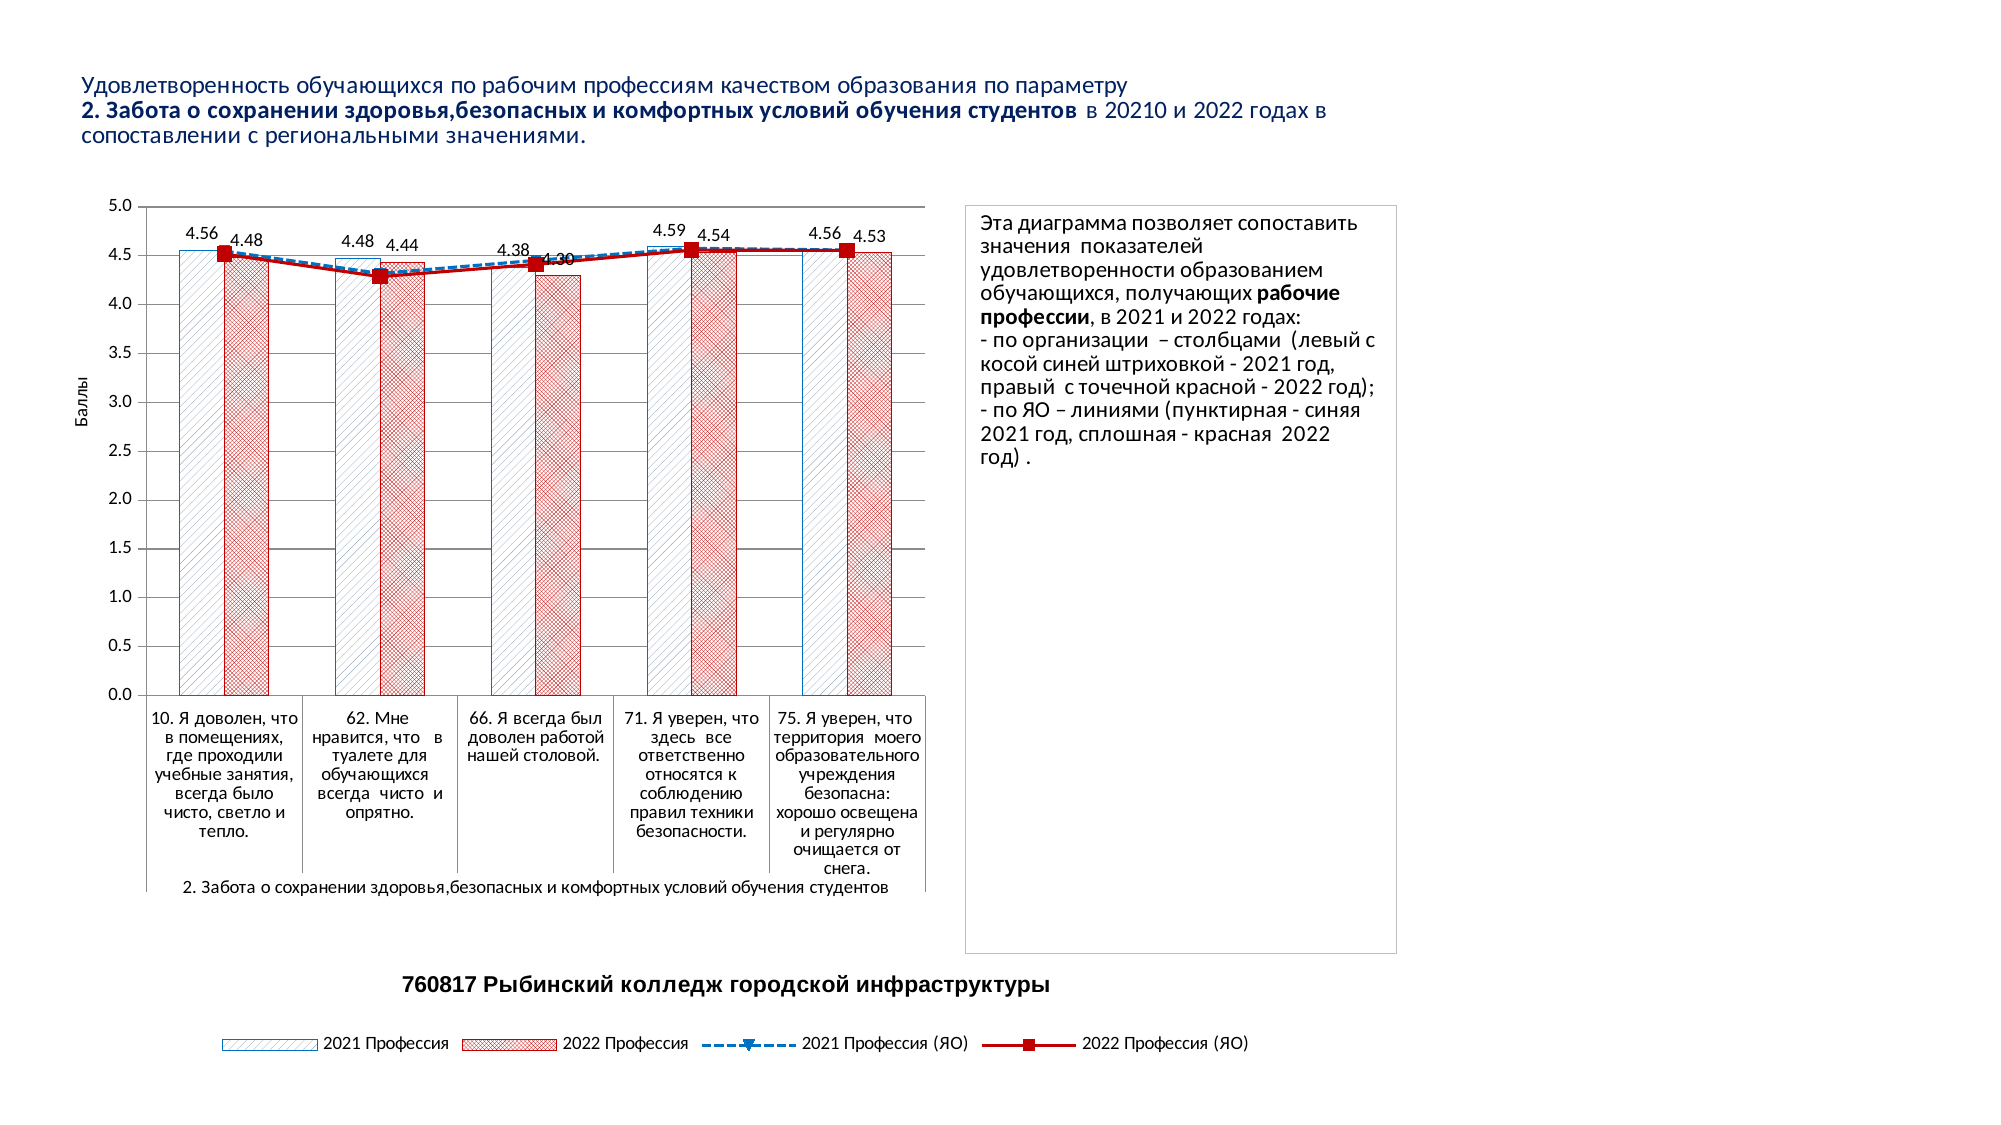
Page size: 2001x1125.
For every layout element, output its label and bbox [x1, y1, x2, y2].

chart [59, 58, 1414, 1061]
